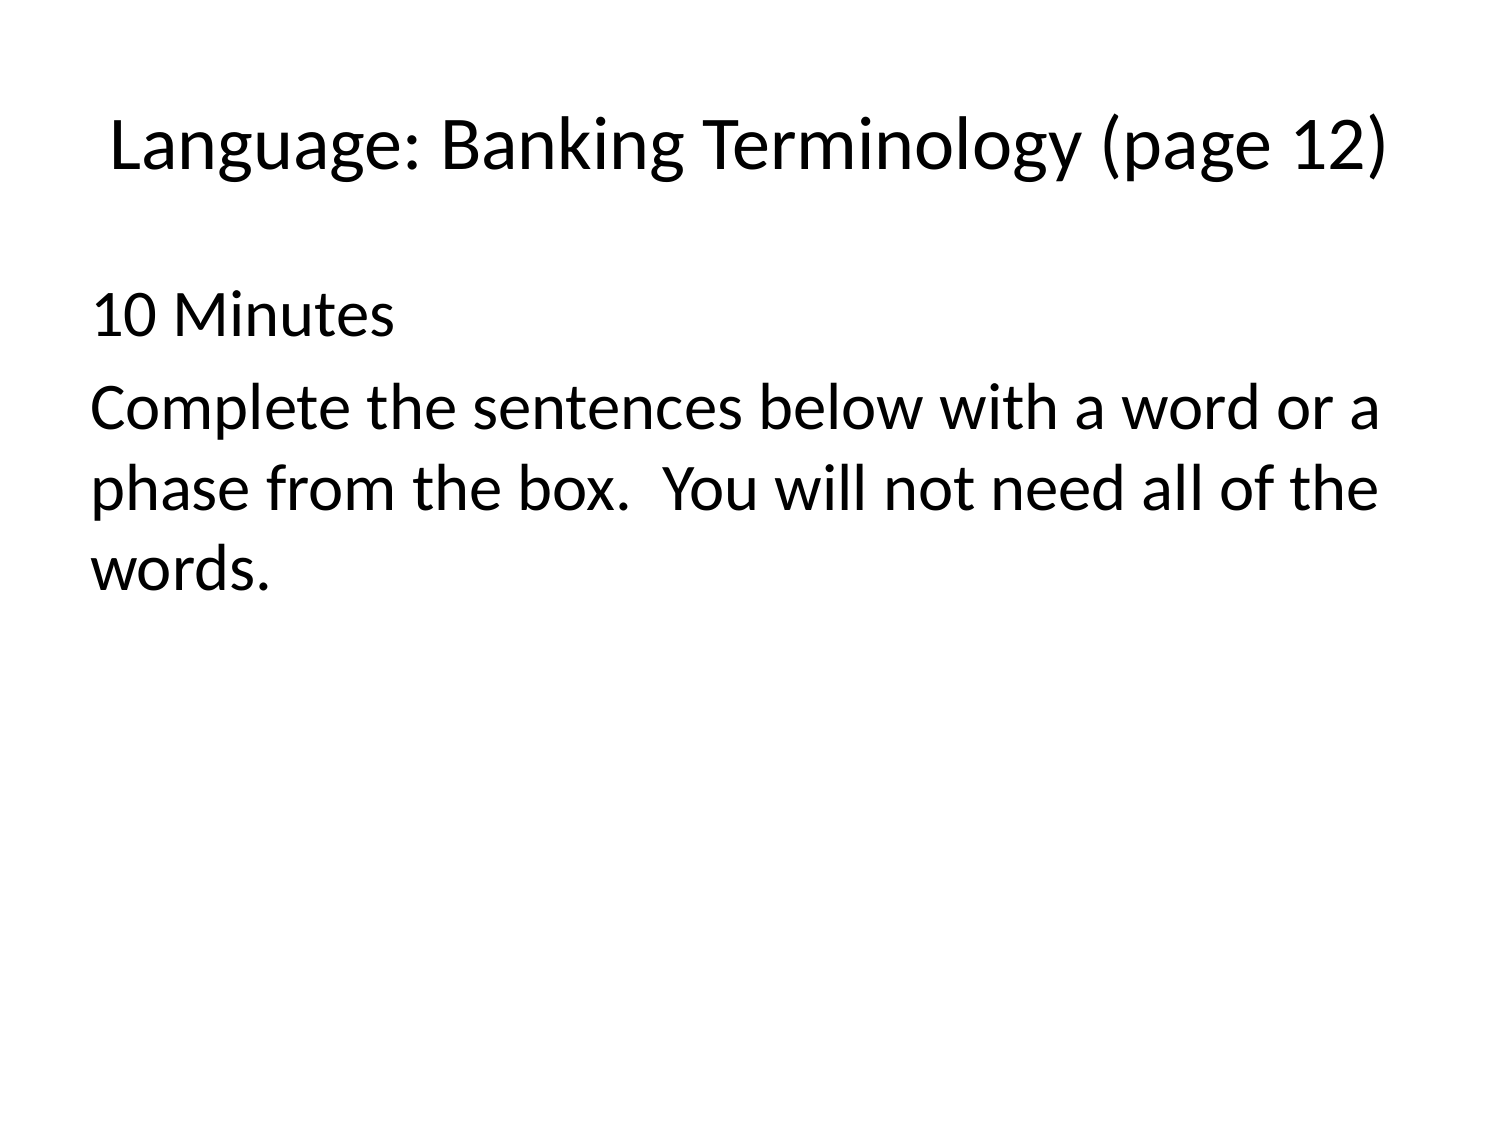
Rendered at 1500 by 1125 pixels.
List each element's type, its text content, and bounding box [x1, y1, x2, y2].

list 10 Minutes Complete the sentences below with a word or a phase from the box. You will not need all of the words. [75, 262, 1425, 1005]
title Language: Banking Terminology (page 12) [75, 45, 1425, 233]
